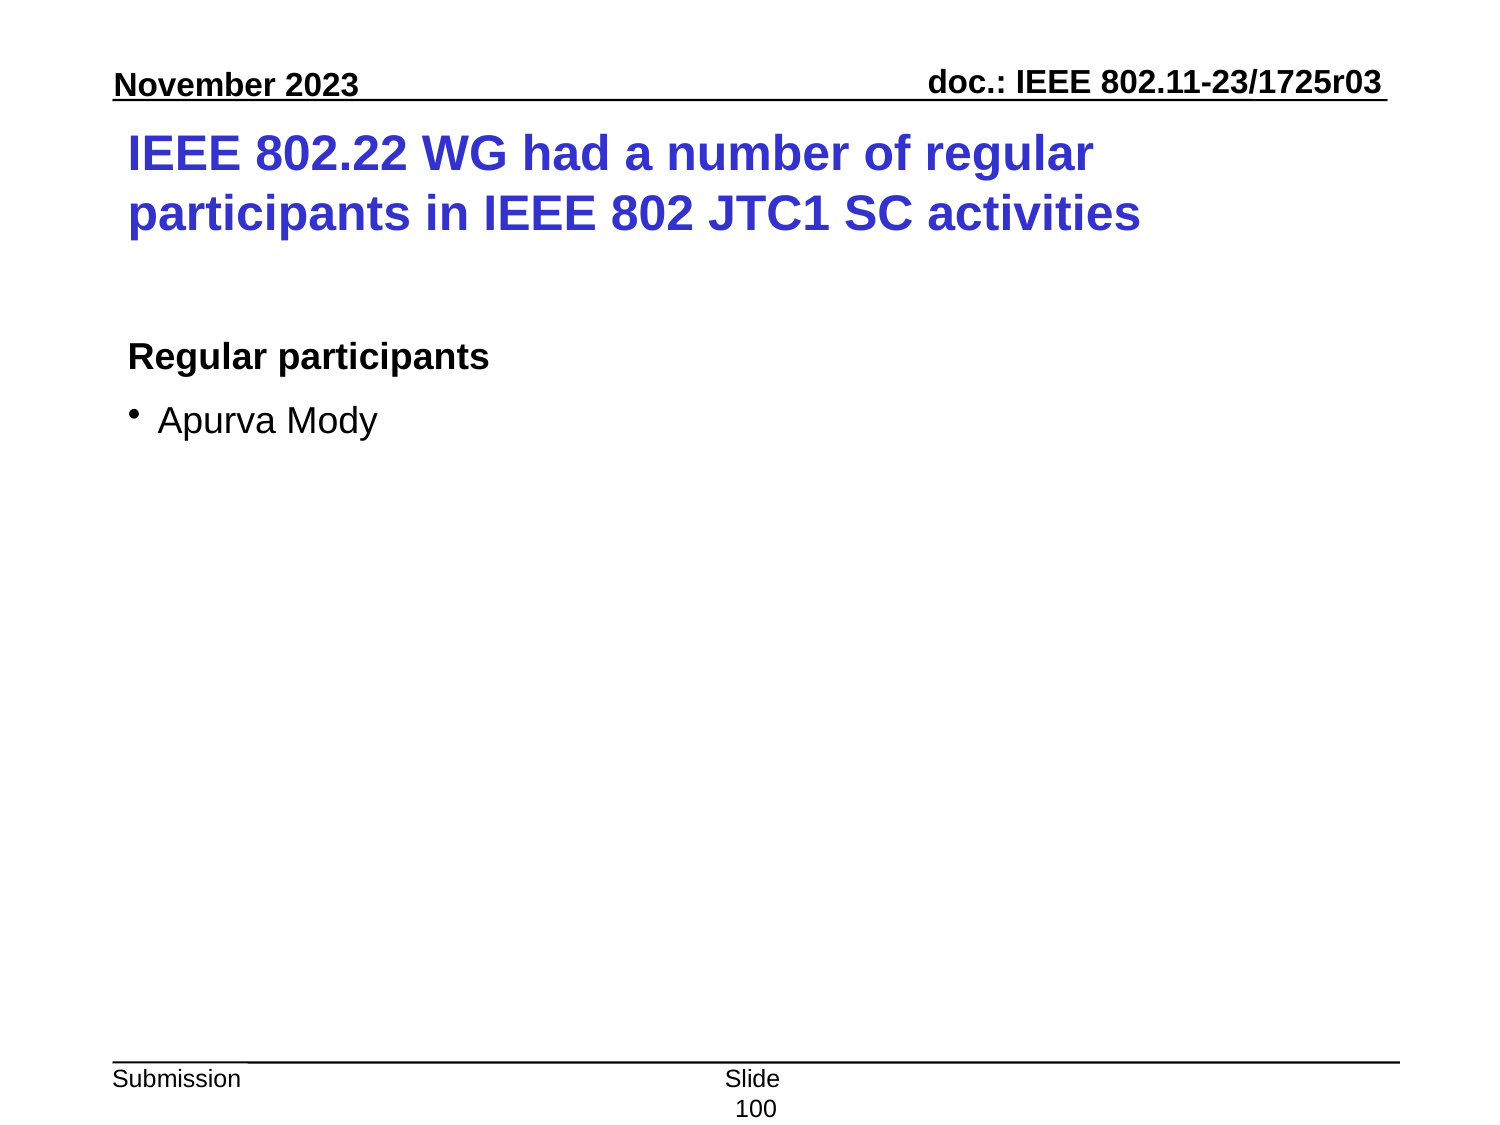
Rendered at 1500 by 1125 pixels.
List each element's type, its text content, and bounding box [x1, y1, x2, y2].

title IEEE 802.22 WG had a number of regular participants in IEEE 802 JTC1 SC activities [112, 112, 1388, 288]
slide_number Slide 100 [709, 1061, 803, 1093]
list Regular participants Apurva Mody [112, 324, 1388, 1000]
